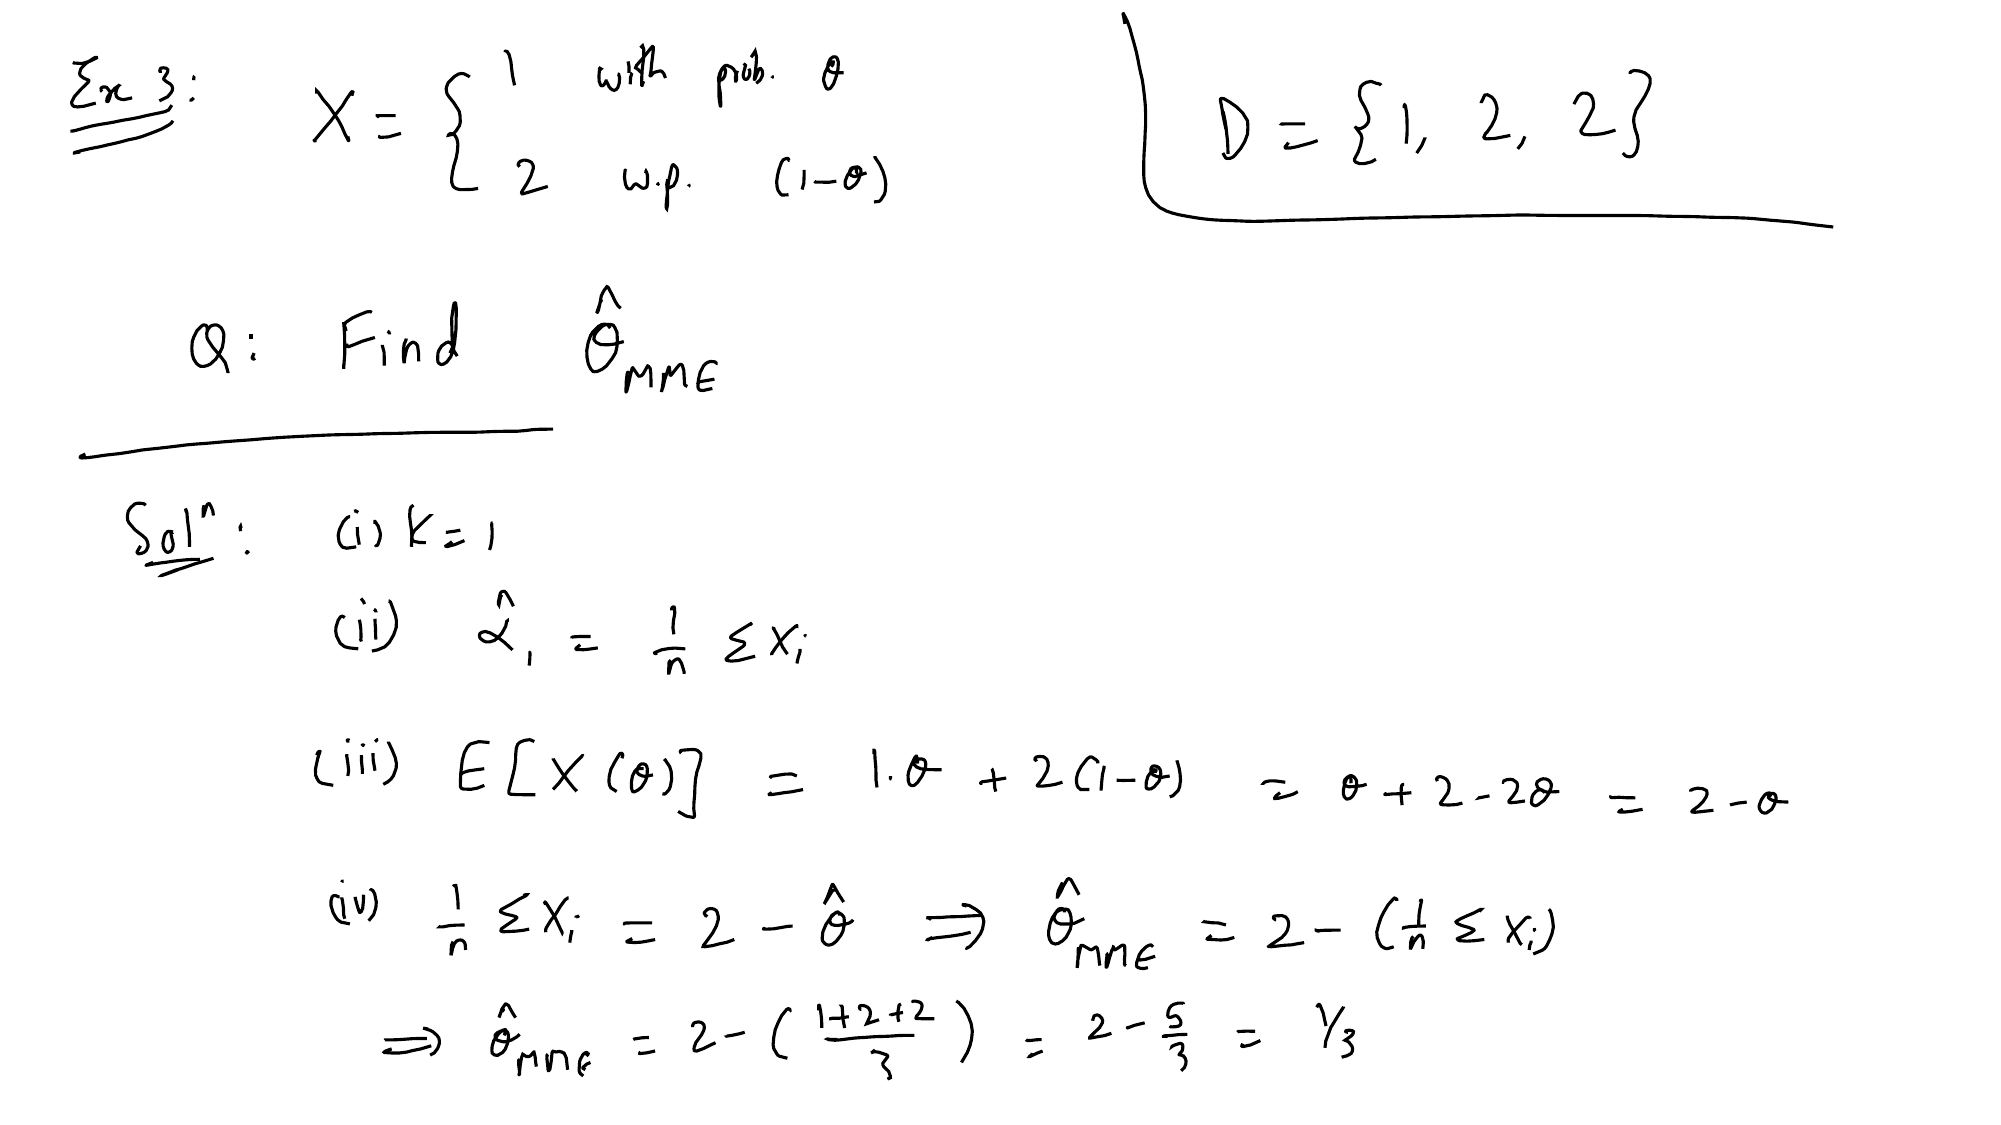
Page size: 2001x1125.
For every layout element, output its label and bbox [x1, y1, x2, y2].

text_box [335, 598, 397, 651]
text_box [1573, 70, 1651, 157]
text_box [343, 302, 458, 369]
text_box [1690, 788, 1789, 814]
text_box [823, 56, 844, 90]
text_box [313, 90, 401, 142]
text_box [1610, 796, 1643, 813]
text_box [330, 881, 377, 924]
text_box [873, 750, 942, 788]
text_box [571, 636, 598, 650]
text_box [479, 591, 530, 666]
text_box [1263, 780, 1298, 799]
text_box [586, 286, 718, 392]
text_box [926, 904, 984, 949]
text_box [71, 57, 195, 154]
text_box [79, 428, 554, 459]
text_box [1237, 1031, 1261, 1047]
text_box [598, 45, 666, 91]
text_box [127, 503, 214, 576]
text_box [818, 1001, 973, 1080]
text_box [338, 505, 493, 550]
text_box [491, 1004, 591, 1077]
text_box [624, 164, 690, 209]
text_box [633, 1008, 791, 1059]
text_box [239, 526, 249, 554]
text_box [1048, 878, 1156, 969]
text_box [191, 324, 256, 373]
text_box [624, 922, 656, 943]
text_box [1481, 94, 1526, 149]
text_box [439, 885, 580, 956]
text_box [1204, 915, 1341, 947]
text_box [315, 739, 397, 786]
text_box [446, 51, 515, 190]
text_box [776, 156, 886, 203]
text_box [717, 51, 773, 106]
text_box [1122, 13, 1834, 228]
text_box [1343, 775, 1560, 806]
text_box [1316, 1004, 1354, 1058]
text_box [1220, 98, 1318, 159]
text_box [1376, 898, 1554, 955]
text_box [980, 756, 1181, 797]
text_box [1025, 1003, 1188, 1071]
text_box [384, 1028, 440, 1056]
text_box [517, 159, 548, 195]
text_box [767, 773, 804, 795]
text_box [1354, 81, 1425, 164]
text_box [654, 606, 806, 675]
text_box [703, 884, 854, 947]
text_box [460, 739, 701, 818]
